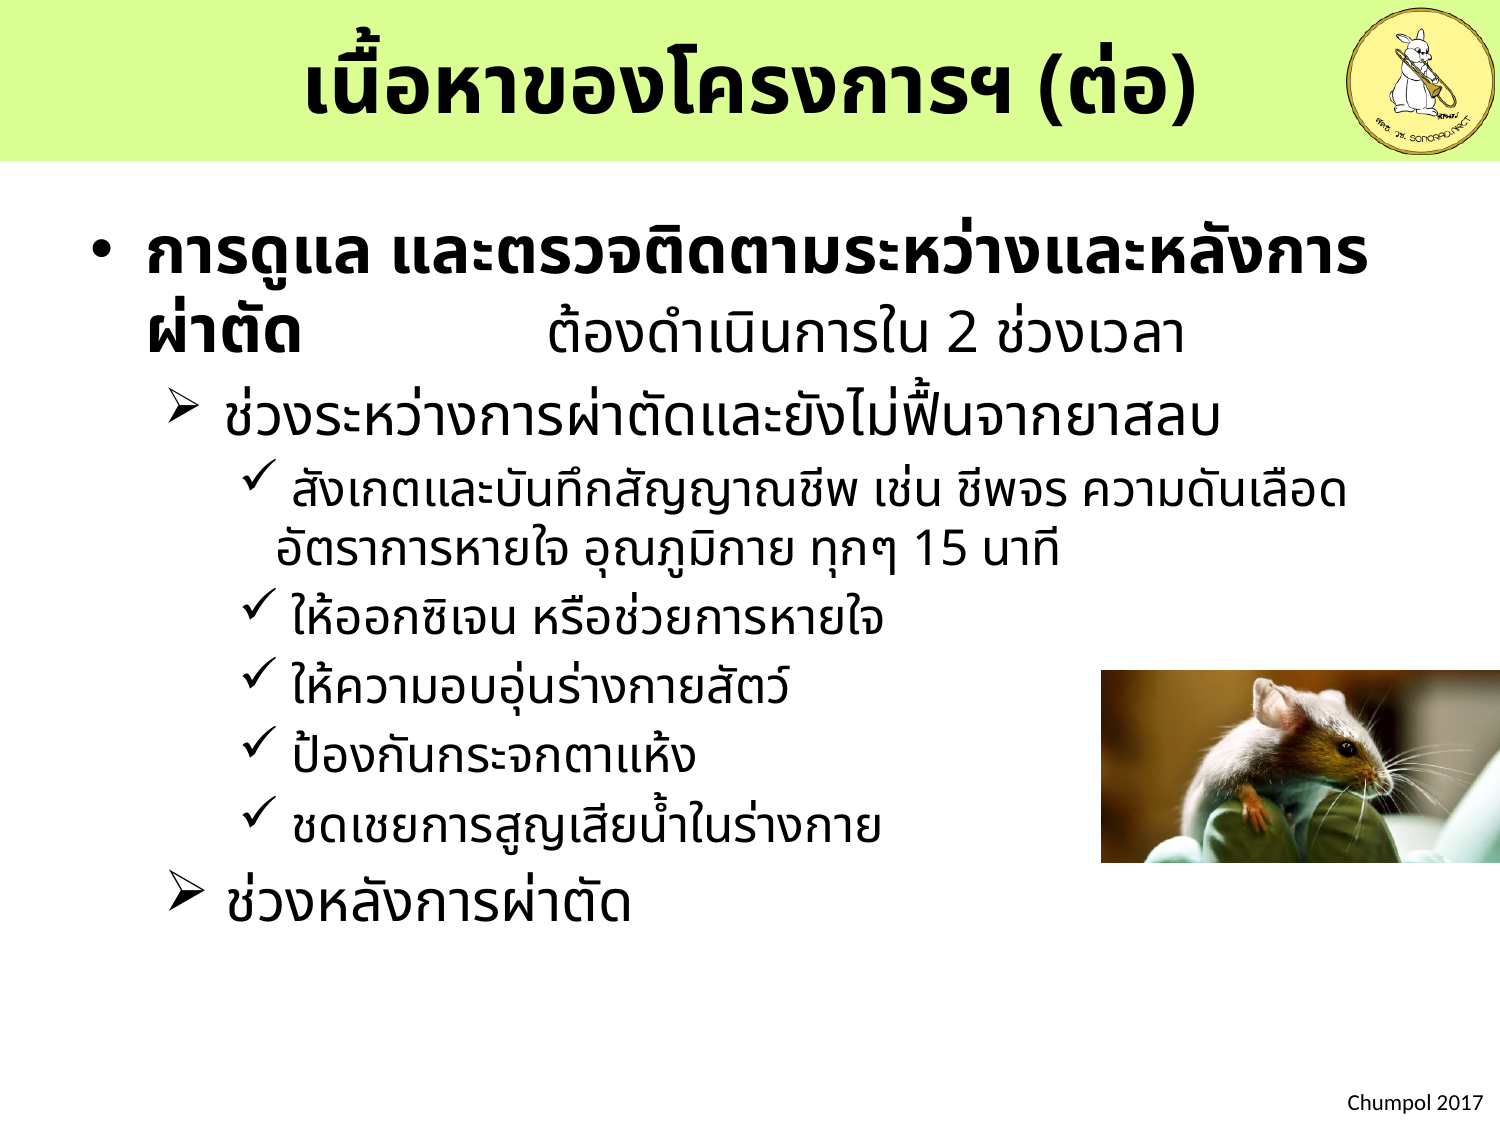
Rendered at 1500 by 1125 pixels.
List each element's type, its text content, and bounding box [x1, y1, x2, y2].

picture [1100, 670, 1500, 863]
list การดูแล และตรวจติดตามระหว่างและหลังการผ่าตัด ต้องดำเนินการใน 2 ช่วงเวลา ช่วงระหว่างการผ่าตัดและยังไม่ฟื้นจากยาสลบ สังเกตและบันทึกสัญญาณชีพ เช่น ชีพจร ความดันเลือด อัตราการหายใจ อุณภูมิกาย ทุกๆ 15 นาที ให้ออกซิเจน หรือช่วยการหายใจ ให้ความอบอุ่นร่างกายสัตว์ ป้องกันกระจกตาแห้ง ชดเชยการสูญเสียน้ำในร่างกาย ช่วงหลังการผ่าตัด [75, 200, 1425, 943]
text_box Chumpol 2017 [1266, 1080, 1500, 1125]
picture [1346, 6, 1495, 156]
text_box เนื้อหาของโครงการฯ (ต่อ) [0, 0, 1500, 163]
